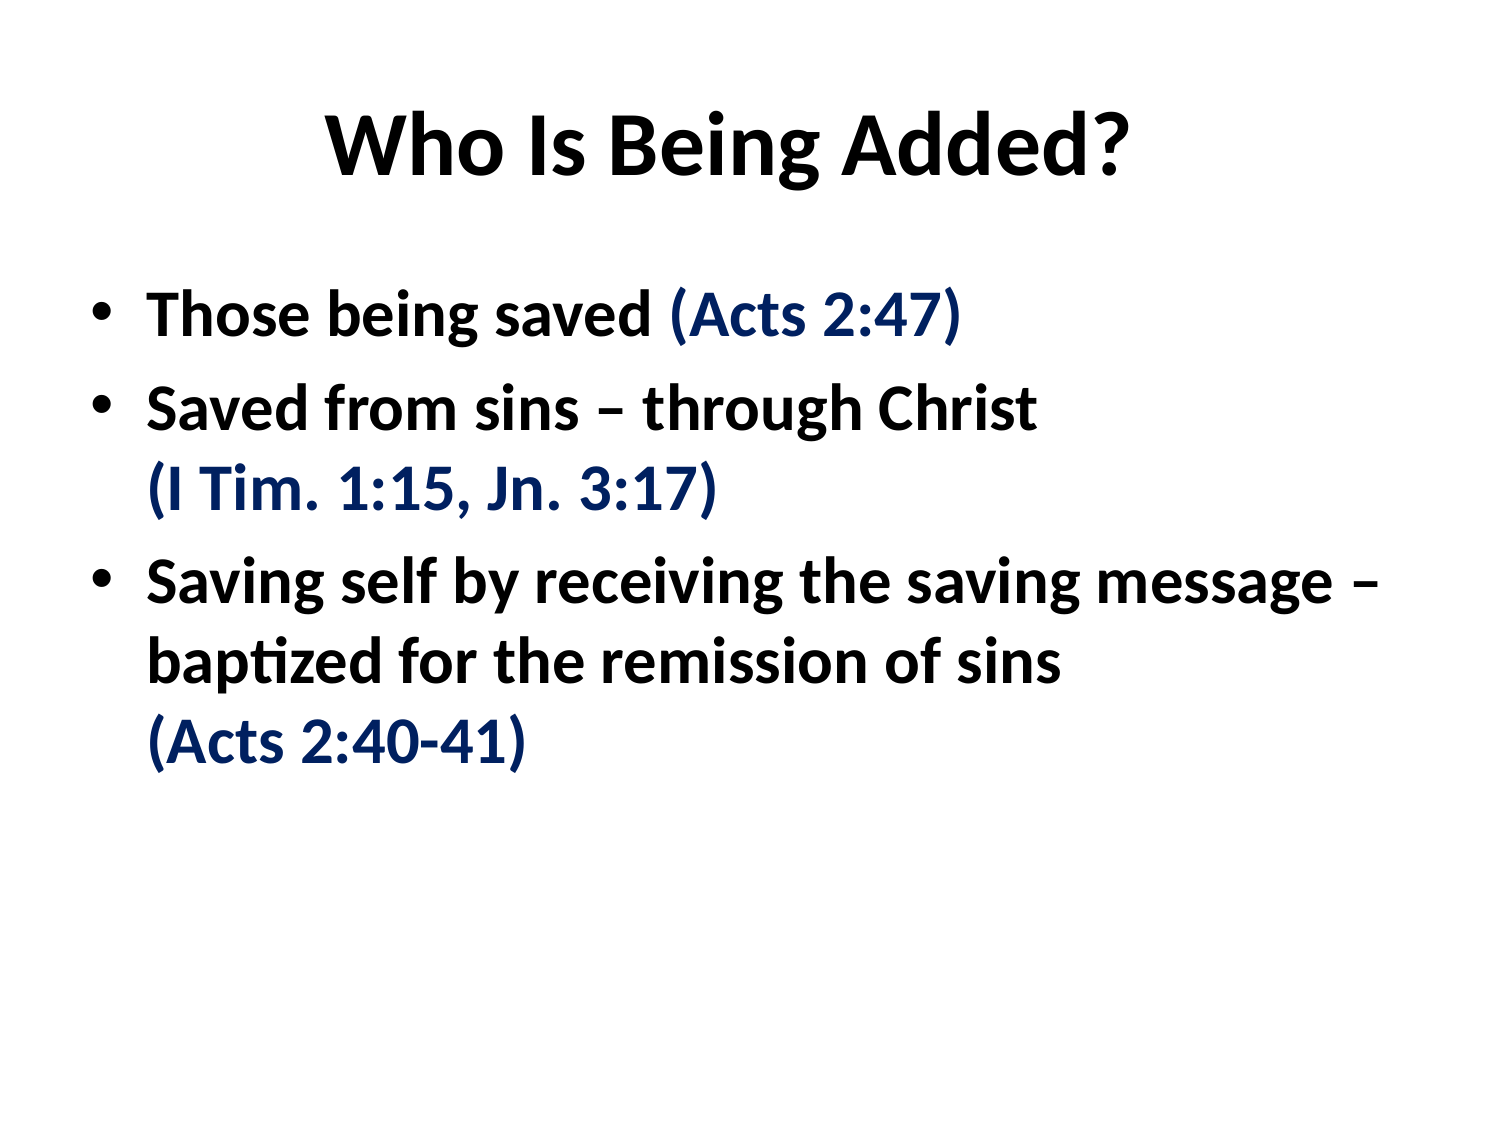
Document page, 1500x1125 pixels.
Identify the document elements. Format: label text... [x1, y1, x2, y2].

list Those being saved (Acts 2:47) Saved from sins – through Christ (I Tim. 1:15, Jn. 3:17) Saving self by receiving the saving message – baptized for the remission of sins (Acts 2:40-41) [75, 262, 1425, 1088]
title Who Is Being Added? [75, 45, 1425, 233]
